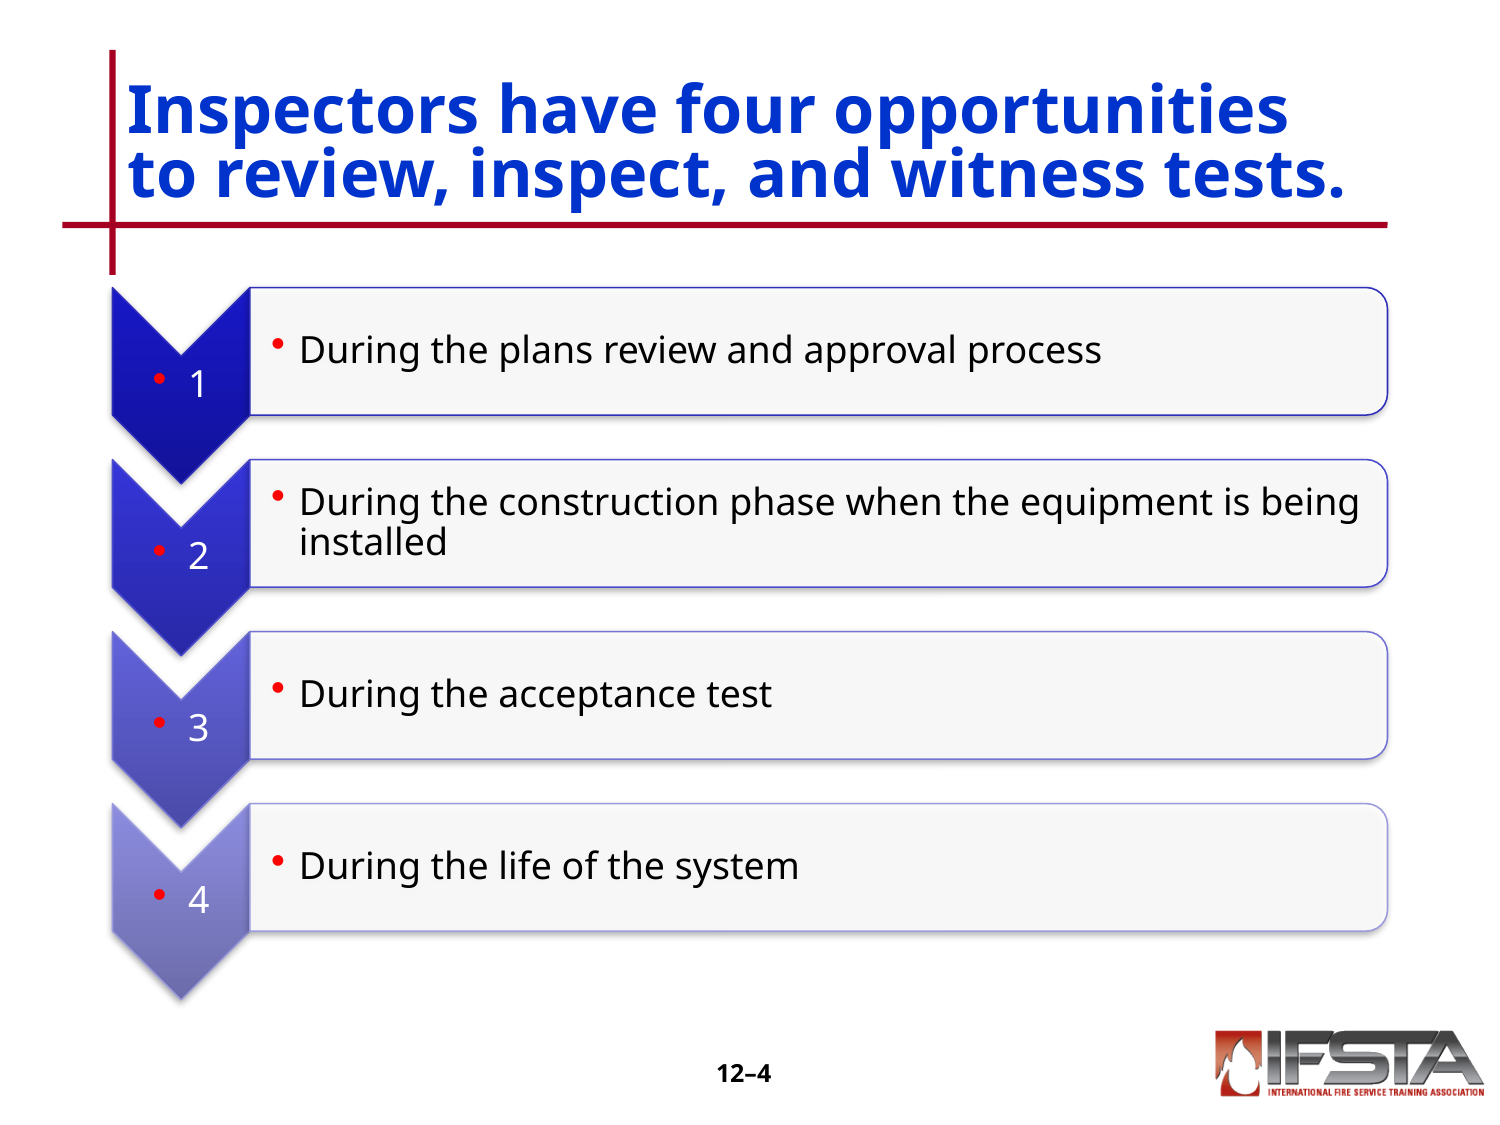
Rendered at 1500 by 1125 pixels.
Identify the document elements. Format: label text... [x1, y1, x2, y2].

picture [1215, 1030, 1485, 1099]
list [112, 287, 1388, 1001]
slide_number 12–3 [587, 1050, 900, 1125]
title Inspectors have four opportunities to review, inspect, and witness tests. [112, 75, 1388, 225]
